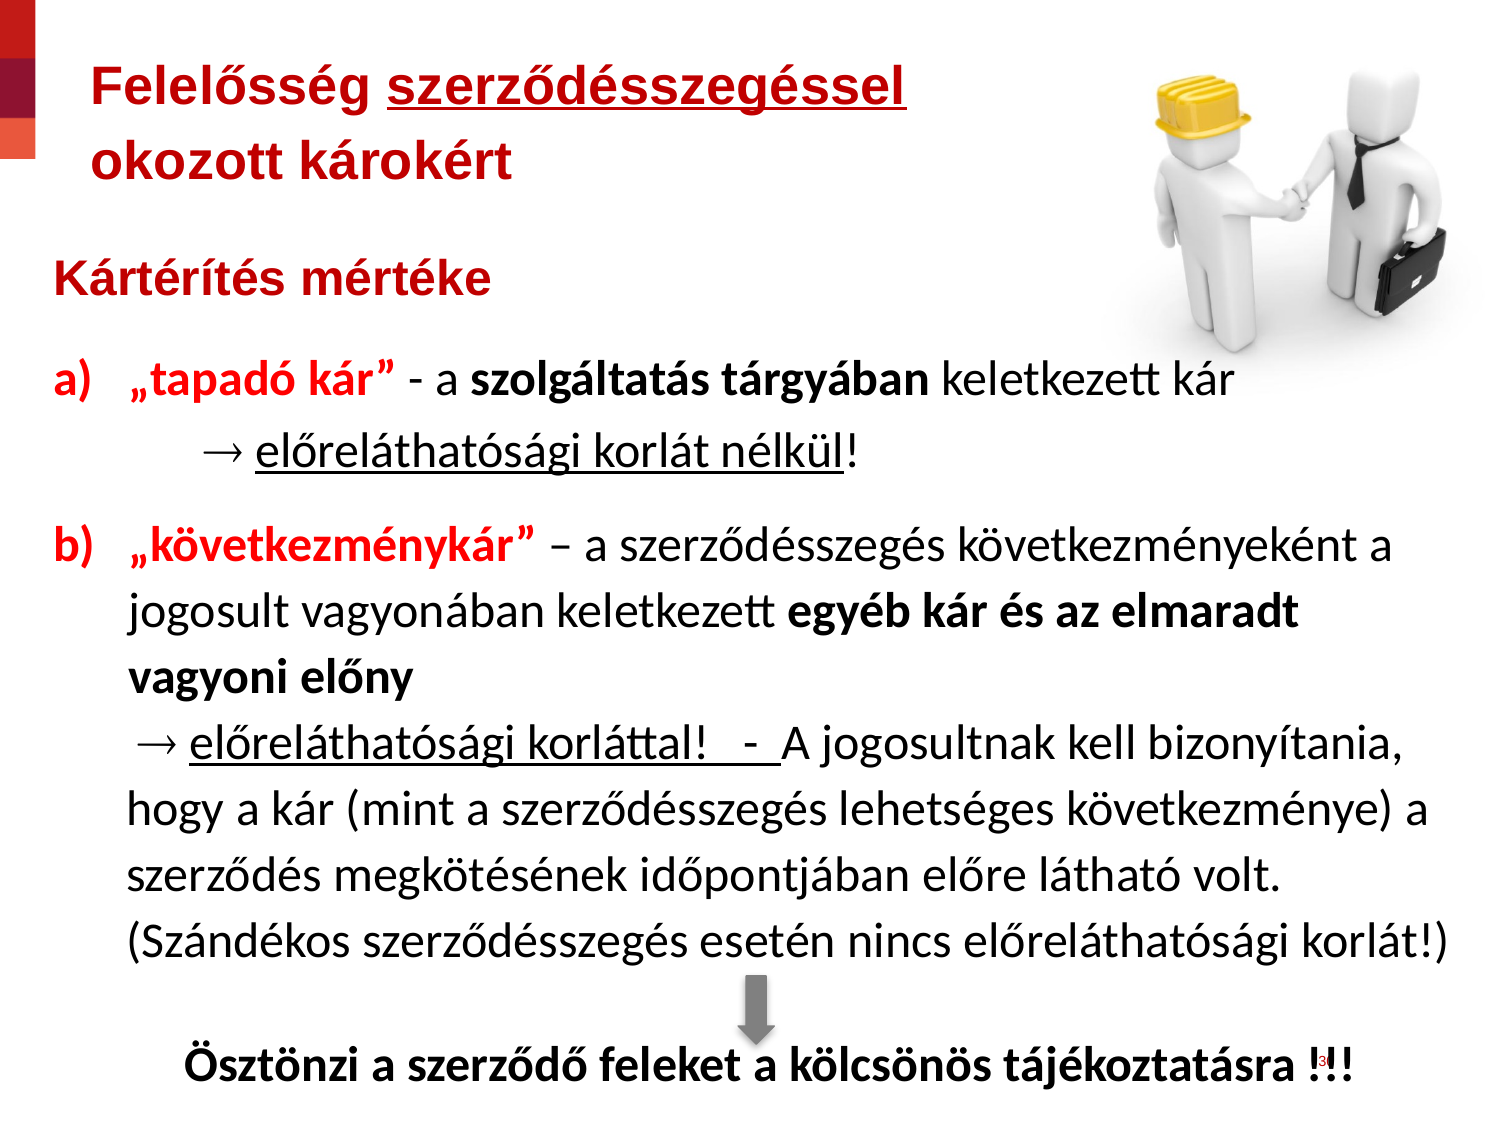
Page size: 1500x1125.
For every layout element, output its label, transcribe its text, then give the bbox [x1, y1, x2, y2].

picture [1071, 6, 1500, 399]
text_box Kártérítés mértéke „tapadó kár” - a szolgáltatás tárgyában keletkezett kár  előreláthatósági korlát nélkül! „következménykár” – a szerződésszegés következményeként a jogosult vagyonában keletkezett egyéb kár és az elmaradt vagyoni előny  előreláthatósági korláttal! - A jogosultnak kell bizonyítania, hogy a kár (mint a szerződésszegés lehetséges következménye) a szerződés megkötésének időpontjában előre látható volt. (Szándékos szerződésszegés esetén nincs előreláthatósági korlát!) [53, 255, 1471, 1004]
text_box Felelősség szerződésszegéssel okozott károkért [75, 42, 928, 199]
text_box [100, 1004, 1471, 1125]
text_box [745, 975, 767, 1024]
text_box Ösztönzi a szerződő feleket a kölcsönös tájékoztatásra !!! [169, 1024, 1376, 1099]
